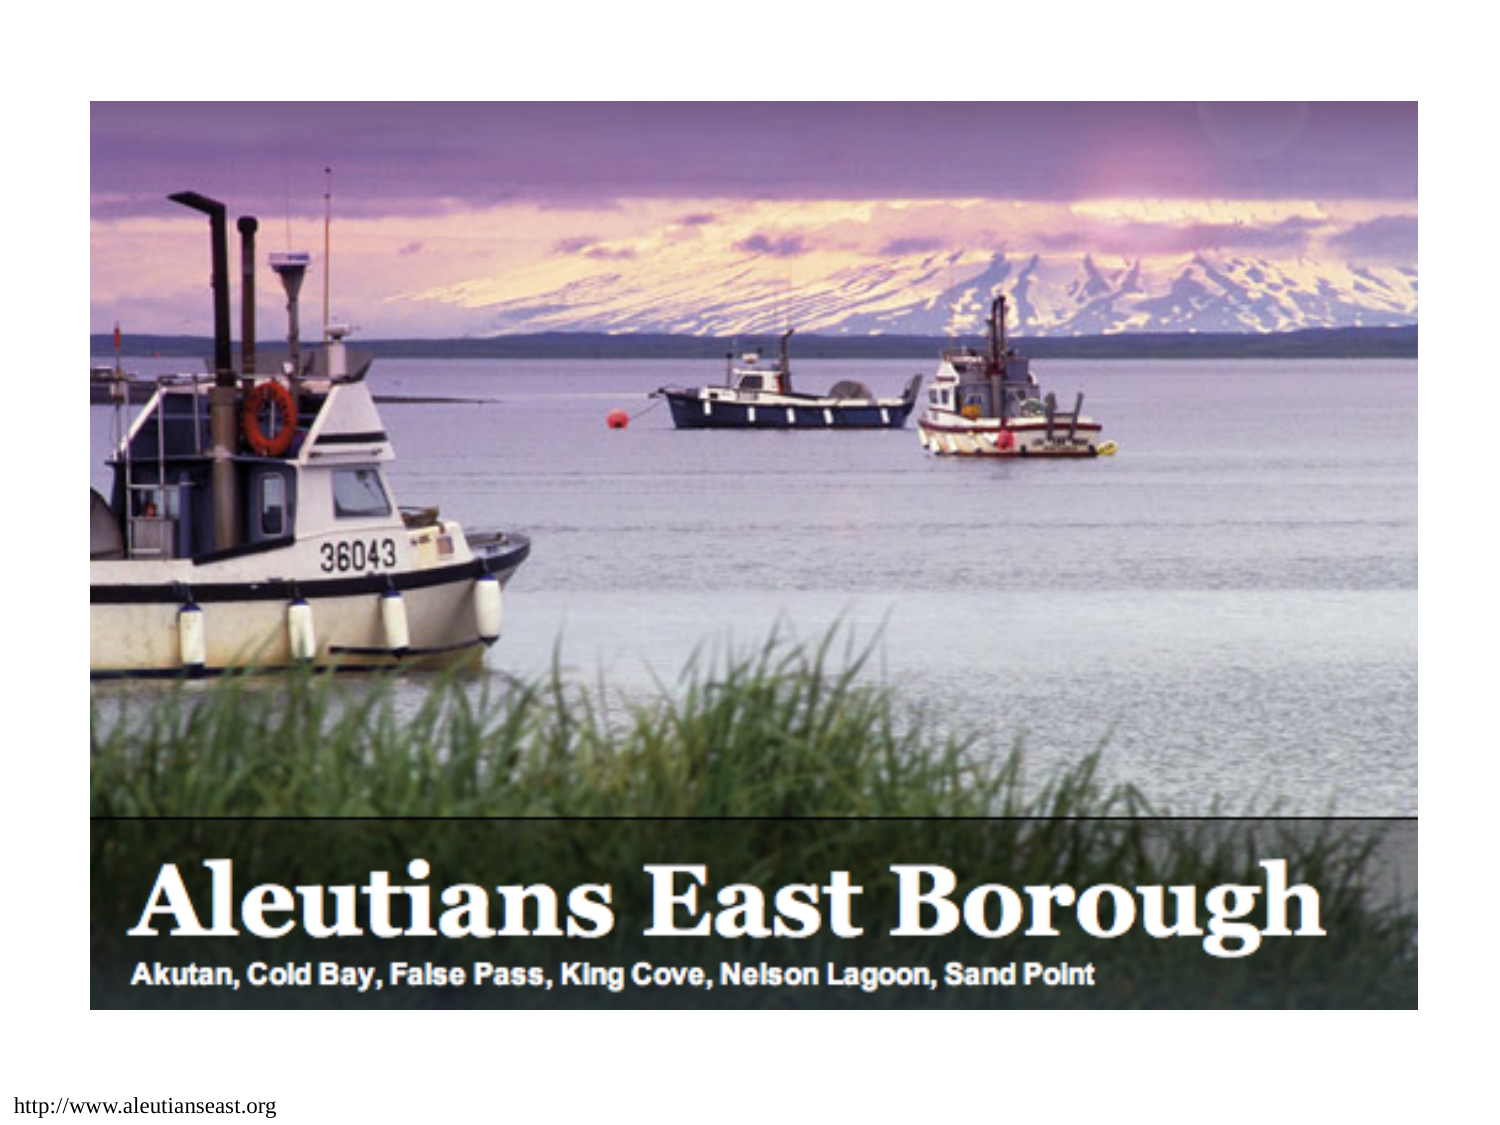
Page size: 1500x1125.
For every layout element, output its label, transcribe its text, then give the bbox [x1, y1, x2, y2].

picture [89, 100, 1418, 1011]
text_box http://www.aleutianseast.org [0, 1084, 291, 1125]
